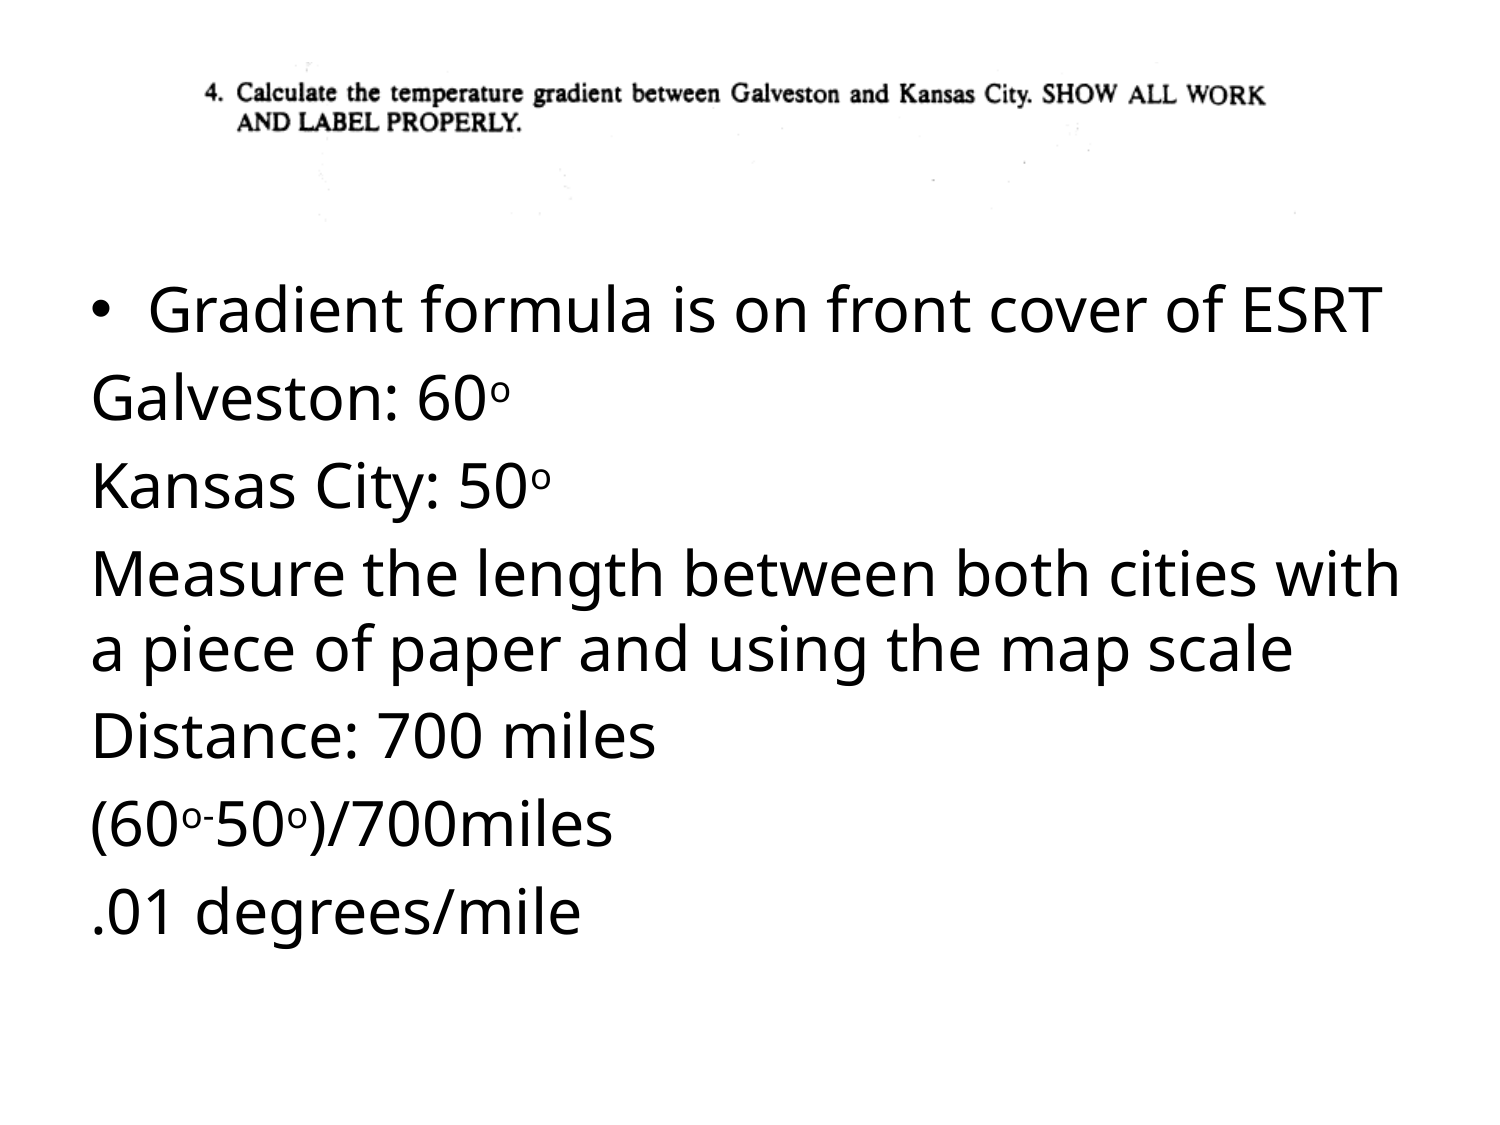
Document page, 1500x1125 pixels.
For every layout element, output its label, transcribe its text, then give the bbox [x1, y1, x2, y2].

list Gradient formula is on front cover of ESRT Galveston: 60o Kansas City: 50o Measure the length between both cities with a piece of paper and using the map scale Distance: 700 miles (60o-50o)/700miles .01 degrees/mile [75, 262, 1425, 1005]
picture [199, 62, 1321, 223]
